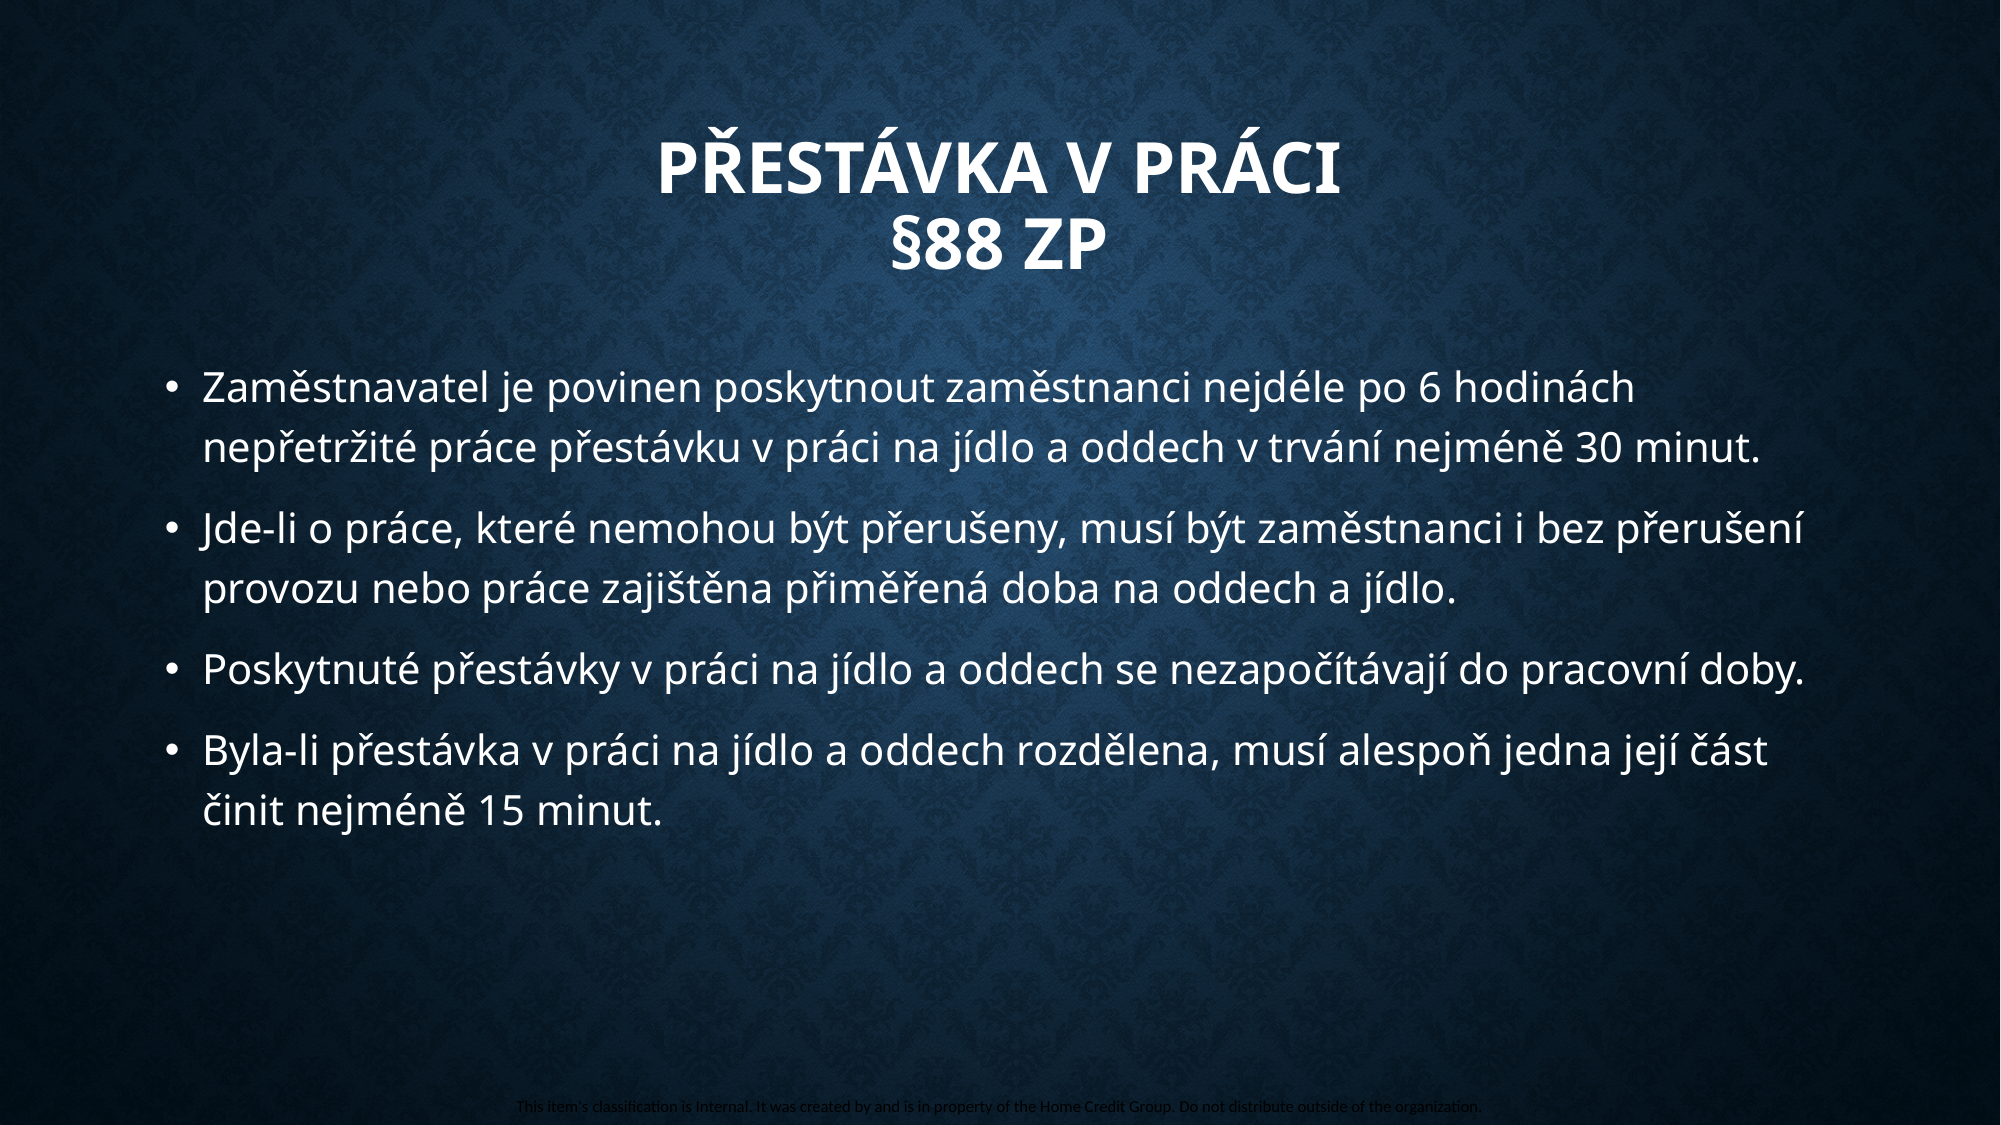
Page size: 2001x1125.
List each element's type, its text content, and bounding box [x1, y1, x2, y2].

list Zaměstnavatel je povinen poskytnout zaměstnanci nejdéle po 6 hodinách nepřetržité práce přestávku v práci na jídlo a oddech v trvání nejméně 30 minut. Jde-li o práce, které nemohou být přerušeny, musí být zaměstnanci i bez přerušení provozu nebo práce zajištěna přiměřená doba na oddech a jídlo. Poskytnuté přestávky v práci na jídlo a oddech se nezapočítávají do pracovní doby. Byla-li přestávka v práci na jídlo a oddech rozdělena, musí alespoň jedna její část činit nejméně 15 minut. [149, 343, 1849, 950]
title Přestávka v práci §88 ZP [149, 99, 1849, 318]
